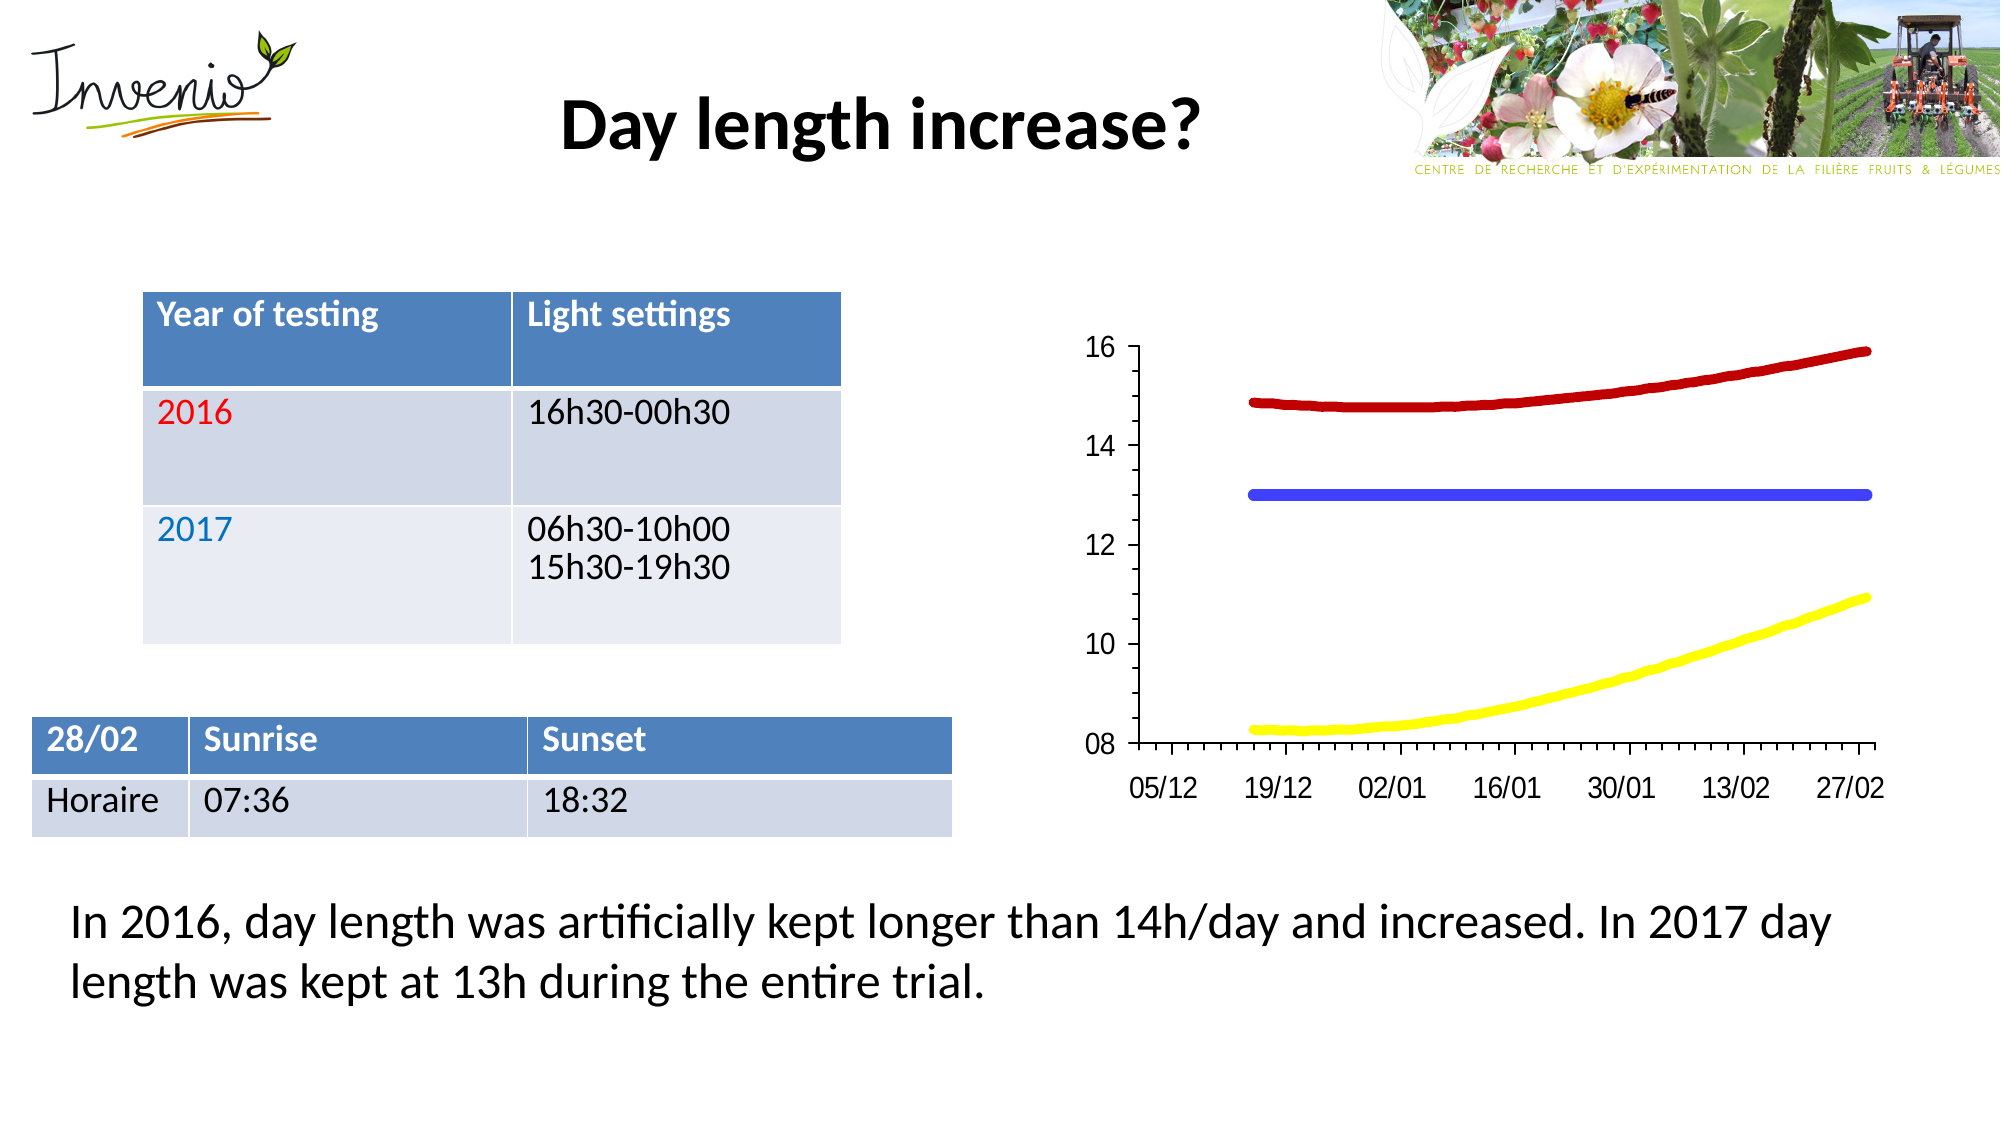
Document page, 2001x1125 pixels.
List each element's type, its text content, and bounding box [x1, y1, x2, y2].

table_cell 16h30-00h30 [513, 391, 841, 505]
picture [999, 231, 1969, 836]
table_cell 06h30-10h00 15h30-19h30 [513, 507, 841, 644]
table_header Sunrise [190, 717, 527, 774]
table_cell 2016 [143, 391, 511, 505]
table_cell Horaire [32, 780, 188, 837]
table_header Sunset [528, 717, 952, 774]
table_cell 07:36 [190, 780, 527, 837]
table_header Light settings [513, 292, 841, 386]
picture [31, 30, 297, 138]
table_header 28/02 [32, 717, 188, 774]
table_cell 18:32 [528, 780, 952, 837]
title Day length increase? [314, 30, 1449, 209]
text_box In 2016, day length was artificially kept longer than 14h/day and increased. In 2017 day length was kept at 13h during the entire trial. [54, 881, 1934, 1017]
table_header Year of testing [143, 292, 511, 386]
table_cell 2017 [143, 507, 511, 644]
picture [1377, 0, 2000, 177]
